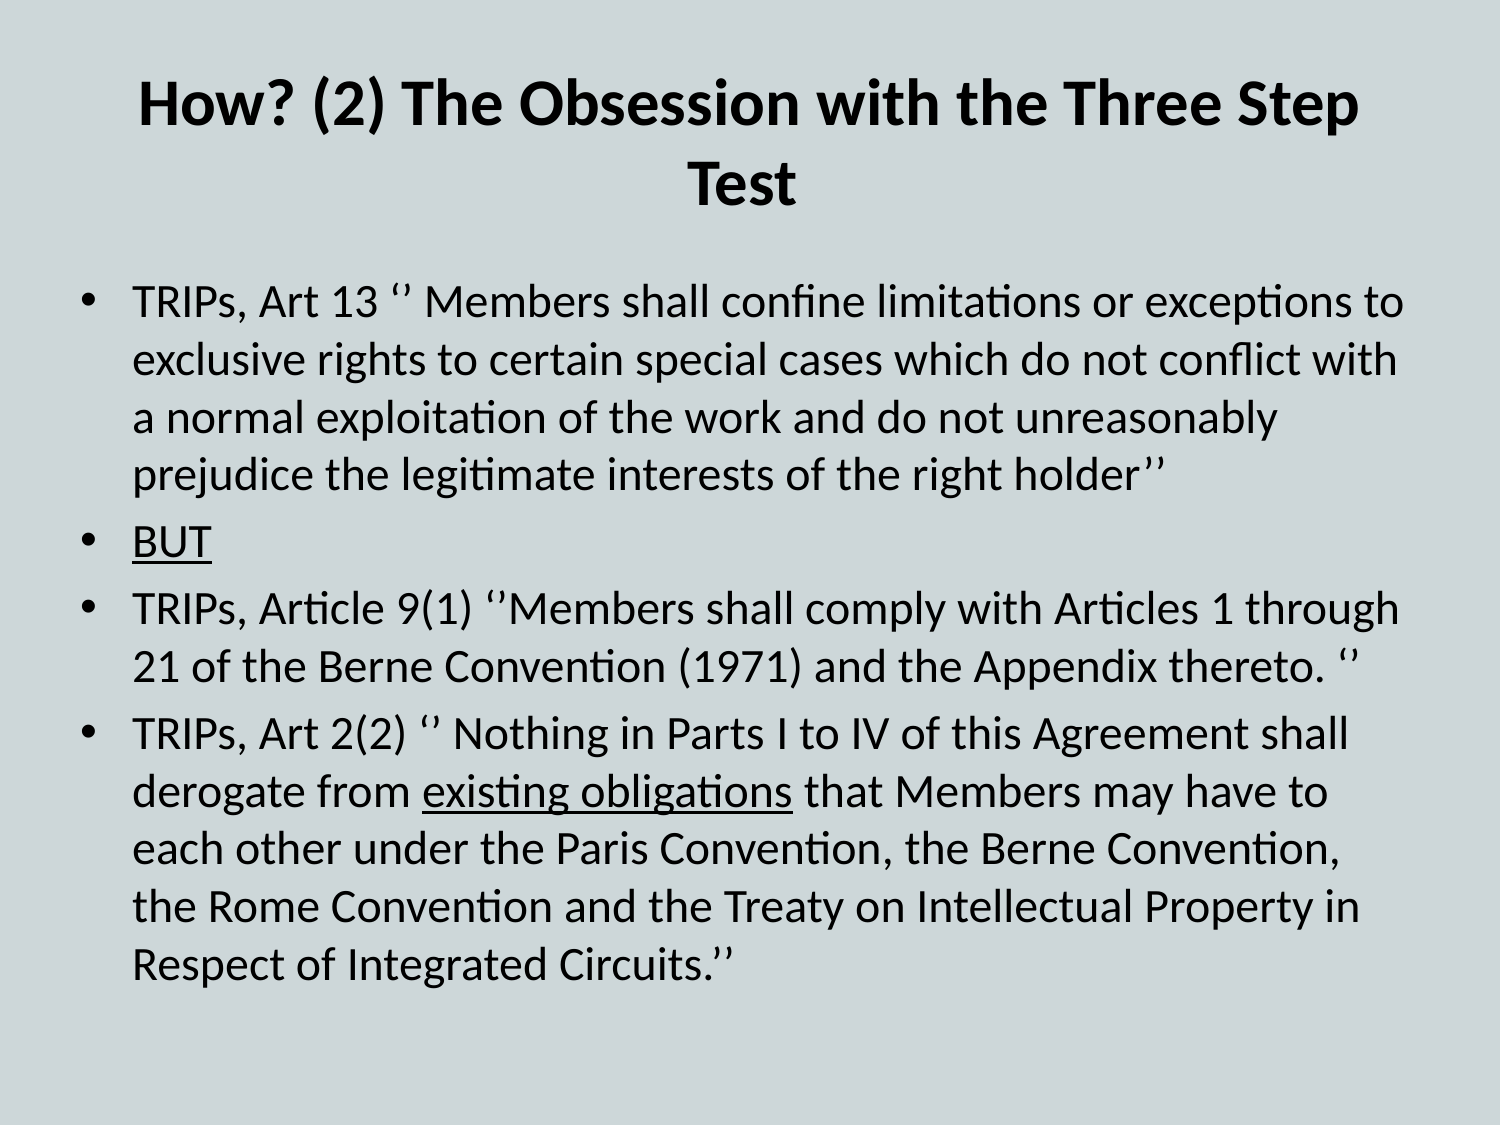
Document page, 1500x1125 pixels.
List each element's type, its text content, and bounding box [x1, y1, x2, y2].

title How? (2) The Obsession with the Three Step Test [75, 45, 1425, 233]
list TRIPs, Art 13 ‘’ Members shall confine limitations or exceptions to exclusive rights to certain special cases which do not conflict with a normal exploitation of the work and do not unreasonably prejudice the legitimate interests of the right holder’’ BUT TRIPs, Article 9(1) ‘’Members shall comply with Articles 1 through 21 of the Berne Convention (1971) and the Appendix thereto. ‘’ TRIPs, Art 2(2) ‘’ Nothing in Parts I to IV of this Agreement shall derogate from existing obligations that Members may have to each other under the Paris Convention, the Berne Convention, the Rome Convention and the Treaty on Intellectual Property in Respect of Integrated Circuits.’’ [64, 262, 1425, 1106]
